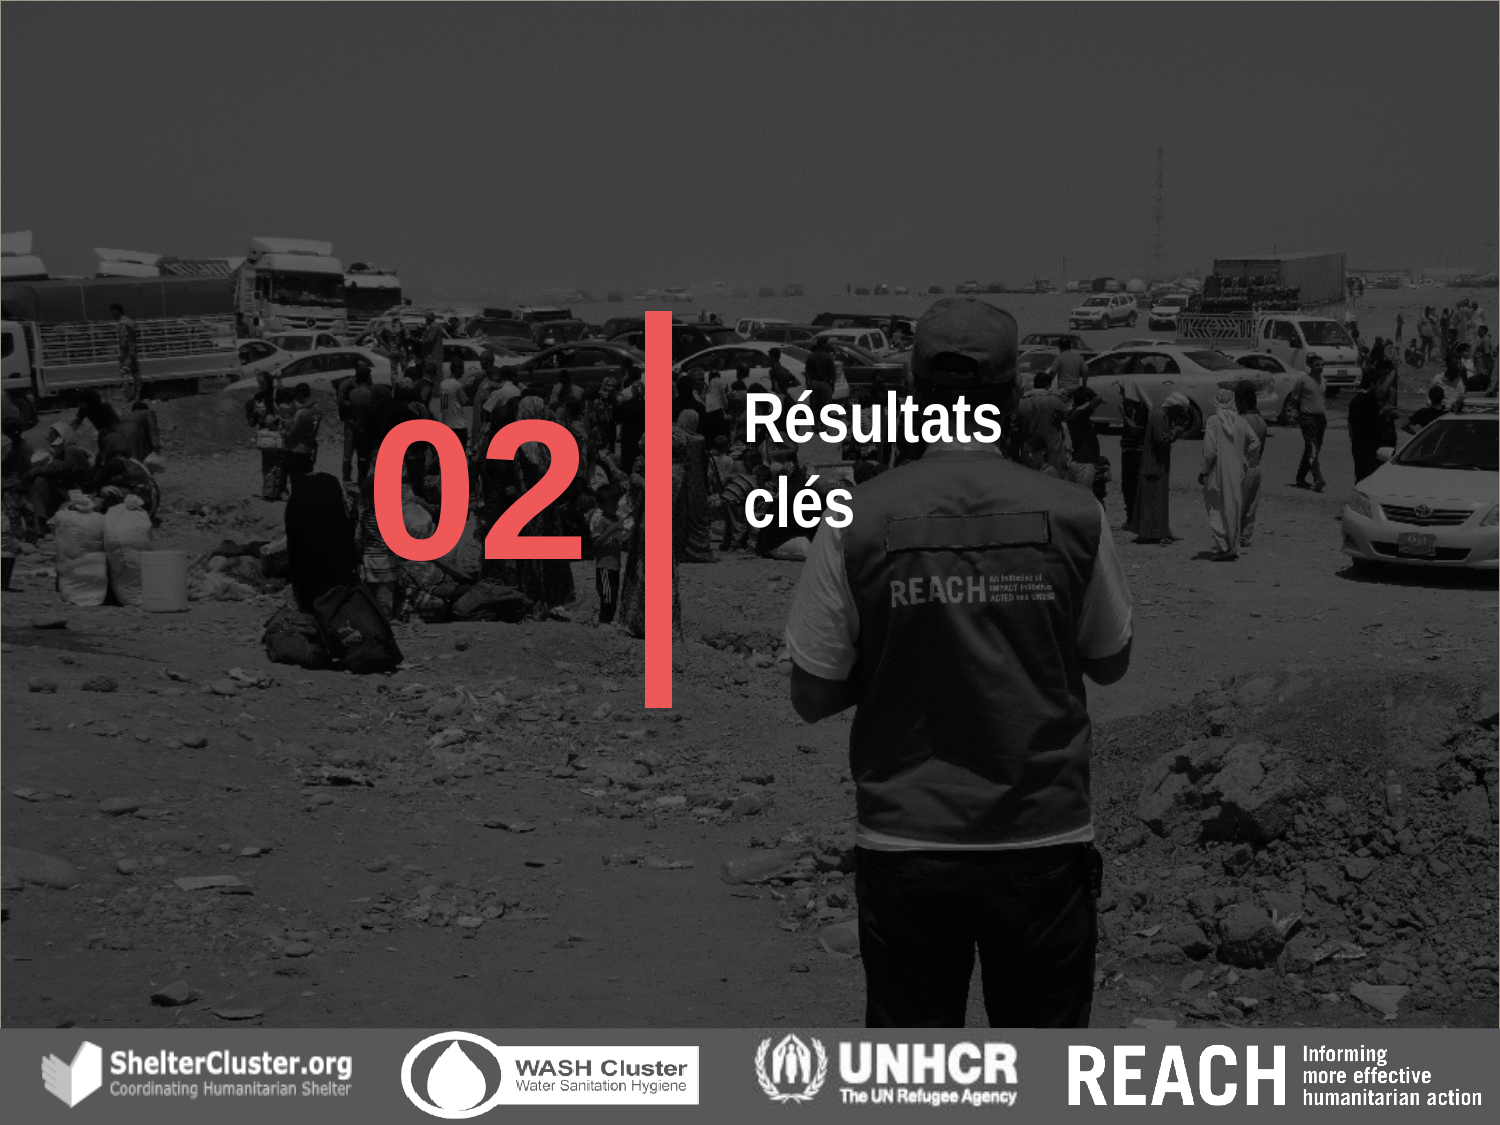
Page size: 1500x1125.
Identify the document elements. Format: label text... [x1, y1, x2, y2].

picture [401, 1031, 699, 1119]
subtitle Résultats clés [728, 355, 1106, 642]
picture [41, 1041, 352, 1110]
title 02 [351, 408, 605, 608]
picture [1, 1, 1500, 1125]
